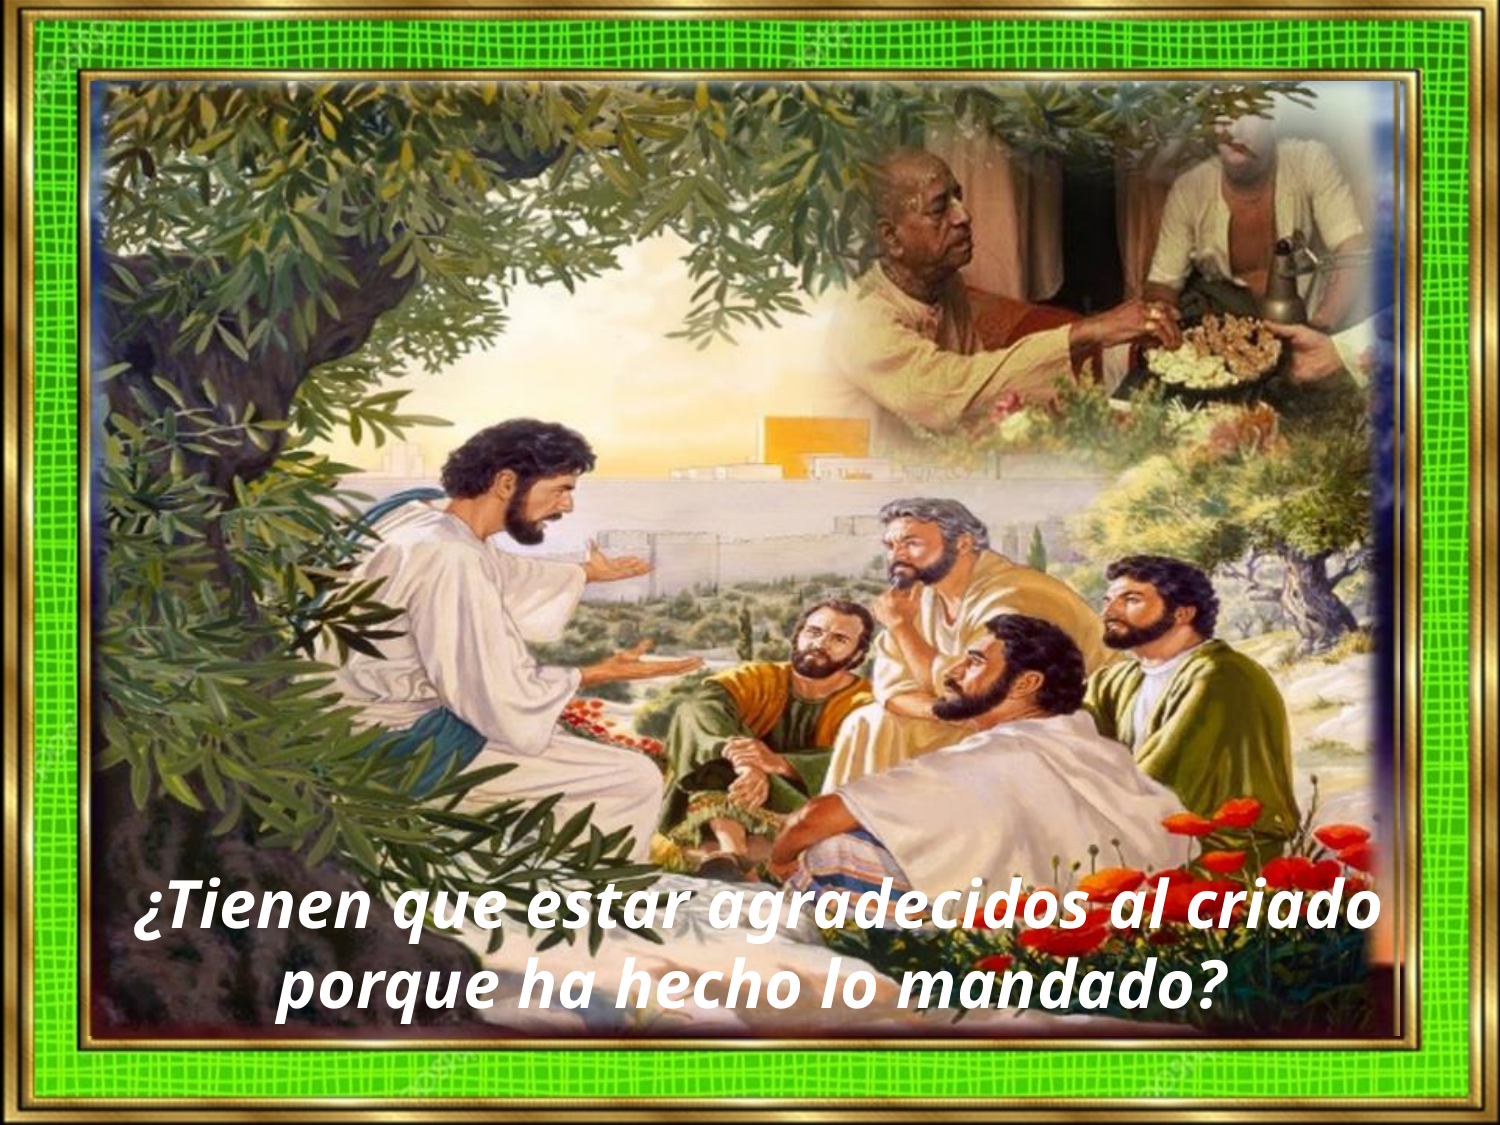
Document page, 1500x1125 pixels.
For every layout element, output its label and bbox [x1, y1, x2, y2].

text_box [1405, 854, 1412, 1029]
picture [0, 0, 1500, 1125]
